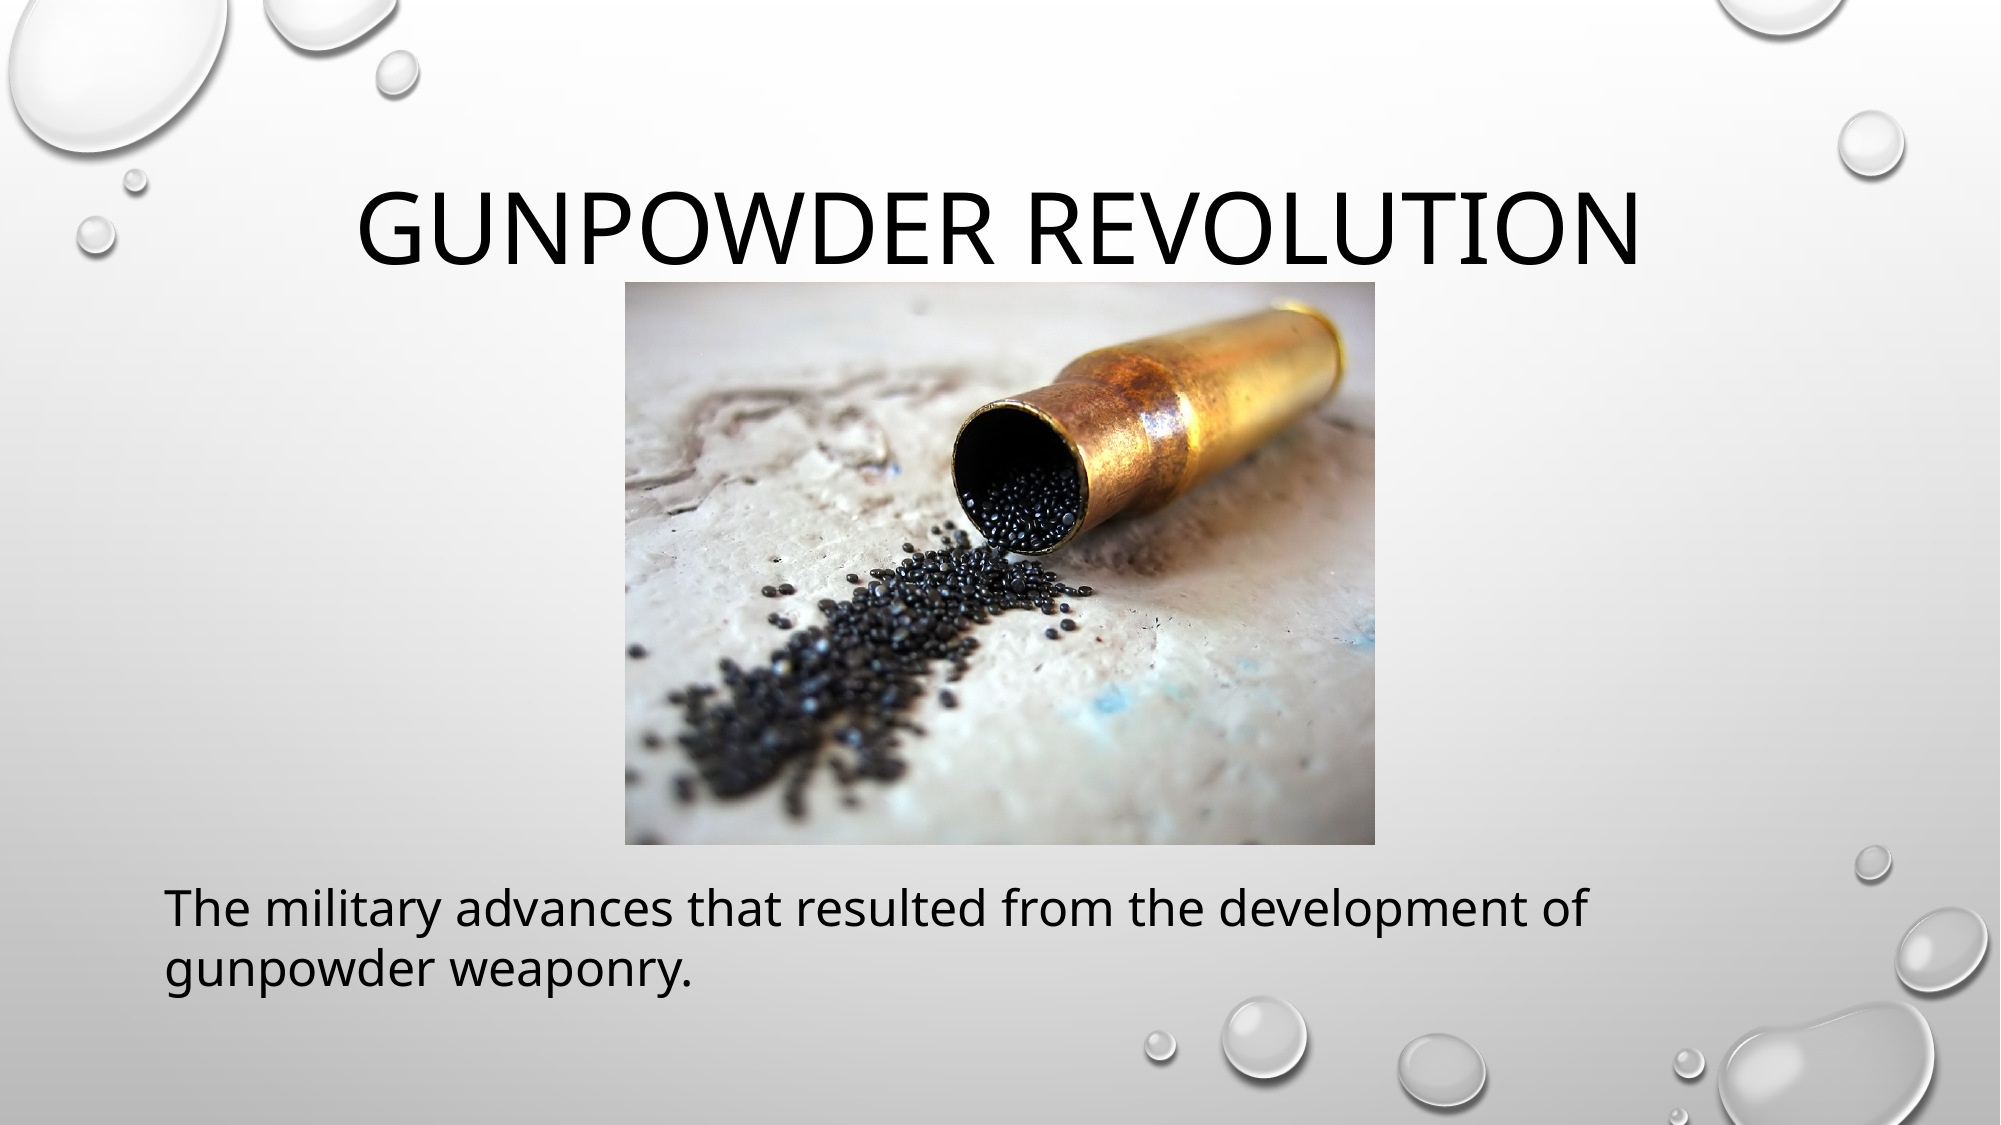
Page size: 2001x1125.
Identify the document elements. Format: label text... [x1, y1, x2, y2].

picture [0, 0, 2000, 1125]
text_box The military advances that resulted from the development of gunpowder weaponry. [149, 869, 1850, 1005]
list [625, 282, 1375, 845]
title Gunpowder Revolution [149, 101, 1851, 364]
